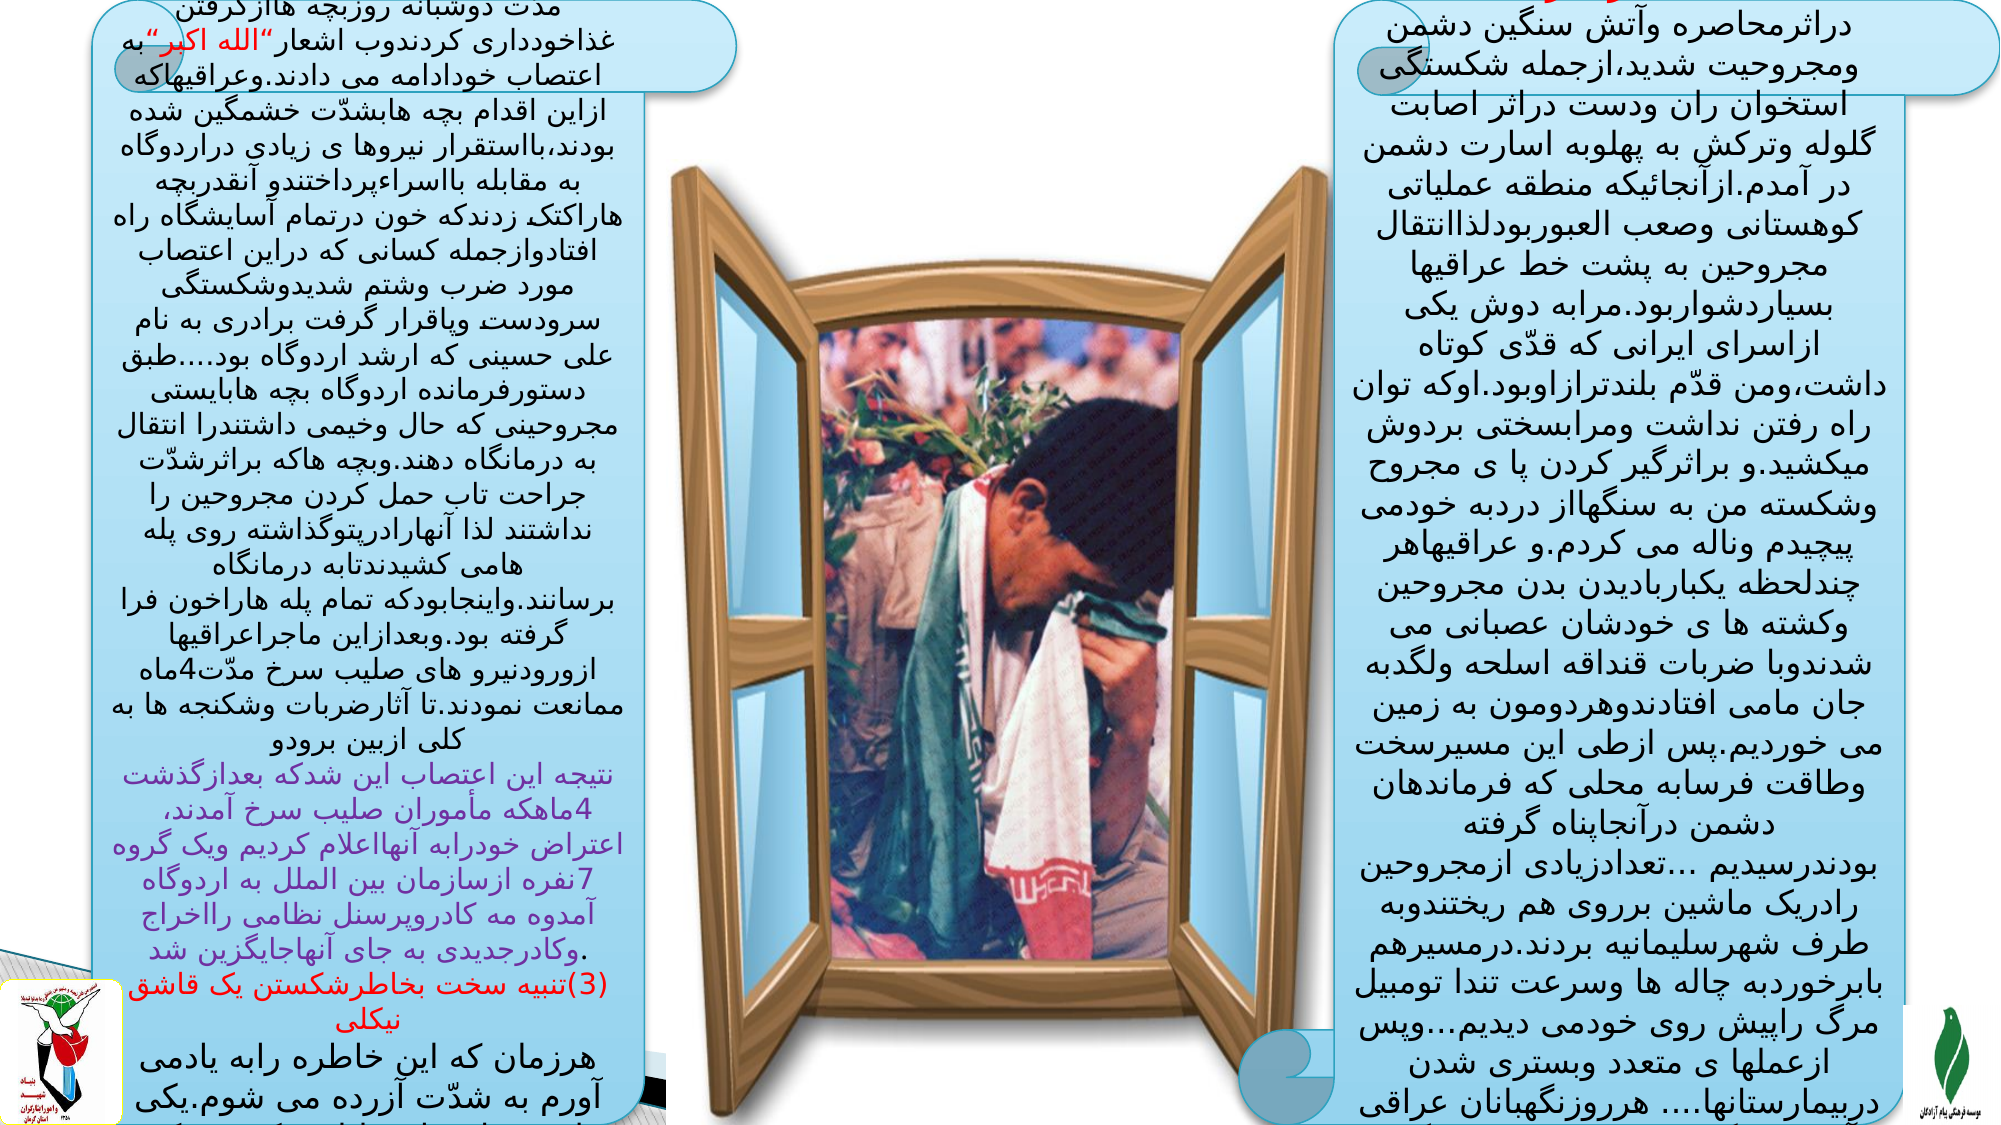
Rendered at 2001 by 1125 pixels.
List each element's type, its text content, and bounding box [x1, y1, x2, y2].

text_box گزیده ای ازخاطرات آزاده سرافراز آقای مختارامیری(1) دراثرمحاصره وآتش سنگین دشمن ومجروحیت شدید،ازجمله شکستگی استخوان ران ودست دراثر اصابت گلوله وترکش به پهلوبه اسارت دشمن در آمدم.ازآنجائیکه منطقه عملیاتی کوهستانی وصعب العبوربودلذاانتقال مجروحین به پشت خط عراقیها بسیاردشواربود.مرابه دوش یکی ازاسرای ایرانی که قدّی کوتاه داشت،ومن قدّم بلندترازاوبود.اوکه توان راه رفتن نداشت ومرابسختی بردوش میکشید.و براثرگیر کردن پا ی مجروح وشکسته من به سنگهااز دردبه خودمی پیچیدم وناله می کردم.و عراقیهاهر چندلحظه یکباربادیدن بدن مجروحین وکشته ها ی خودشان عصبانی می شدندوبا ضربات قنداقه اسلحه ولگدبه جان مامی افتادندوهردومون به زمین می خوردیم.پس ازطی این مسیرسخت وطاقت فرسابه محلی که فرماندهان دشمن درآنجاپناه گرفته بودندرسیدیم ...تعدادزیادی ازمجروحین رادریک ماشین برروی هم ریختندوبه طرف شهرسلیمانیه بردند.درمسیرهم بابرخوردبه چاله ها وسرعت تندا تومبیل مرگ راپیش روی خودمی دیدیم...وپس ازعملها ی متعدد وبستری شدن دربیمارستانها.... هرروزنگهبانان عراقی میآمدند وانگشت پای مجروحم را گرفته وبالامی بردند.که بعدازهربارتکرارازشدّت دردبیهوش میشدم ویکی از اسرای ایرانی باآب ریختن به سروصورتم مرابه هوش می آورد. [1333, 0, 2000, 1125]
picture [0, 979, 123, 1125]
picture [1902, 1004, 2000, 1125]
picture [665, 159, 1333, 1125]
text_box خاطره شماره(2) اعتصاب اسراءبه نشانه اعتراض به رفتارفوق العاده وحشیانه عراقیها: مدّت دوشبانه روزبچه هاازگرفتن غذاخودداری کردندوب اشعار“الله اکبر“به اعتصاب خودادامه می دادند.وعراقیهاکه ازاین اقدام بچه هابشدّت خشمگین شده بودند،بااستقرار نیروها ی زیادی دراردوگاه به مقابله بااسراءپرداختندو آنقدربچه هاراکتک زدندکه خون درتمام آسایشگاه راه افتادوازجمله کسانی که دراین اعتصاب مورد ضرب وشتم شدیدوشکستگی سرودست وپاقرار گرفت برادری به نام علی حسینی که ارشد اردوگاه بود....طبق دستورفرمانده اردوگاه بچه هابایستی مجروحینی که حال وخیمی داشتندرا انتقال به درمانگاه دهند.وبچه هاکه براثرشدّت جراحت تاب حمل کردن مجروحین را نداشتند لذا آنهارادرپتوگذاشته روی پله هامی کشیدندتابه درمانگاه برسانند.واینجابودکه تمام پله هاراخون فرا گرفته بود.وبعدازاین ماجراعراقیها ازورودنیرو های صلیب سرخ مدّت4ماه ممانعت نمودند.تا آثارضربات وشکنجه ها به کلی ازبین برودو نتیجه این اعتصاب این شدکه بعدازگذشت 4ماهکه مأموران صلیب سرخ آمدند، اعتراض خودرابه آنهااعلام کردیم ویک گروه 7نفره ازسازمان بین الملل به اردوگاه آمدوه مه کادروپرسنل نظامی رااخراج وکادرجدیدی به جای آنهاجایگزین شد. (3)تنبیه سخت بخاطرشکستن یک قاشق نیکلی هرزمان که این خاطره رابه یادمی آورم به شدّت آزرده می شوم.یکی ازدوستان رابه دلیل شکستن یک عددقاشق نیکلی به قلاب پنکه سقفی آویزان نمودندوتوسط یکی ازدرجه داران عراقی موردضرب وشتم شدیدقراردادند. [91, 0, 738, 1125]
